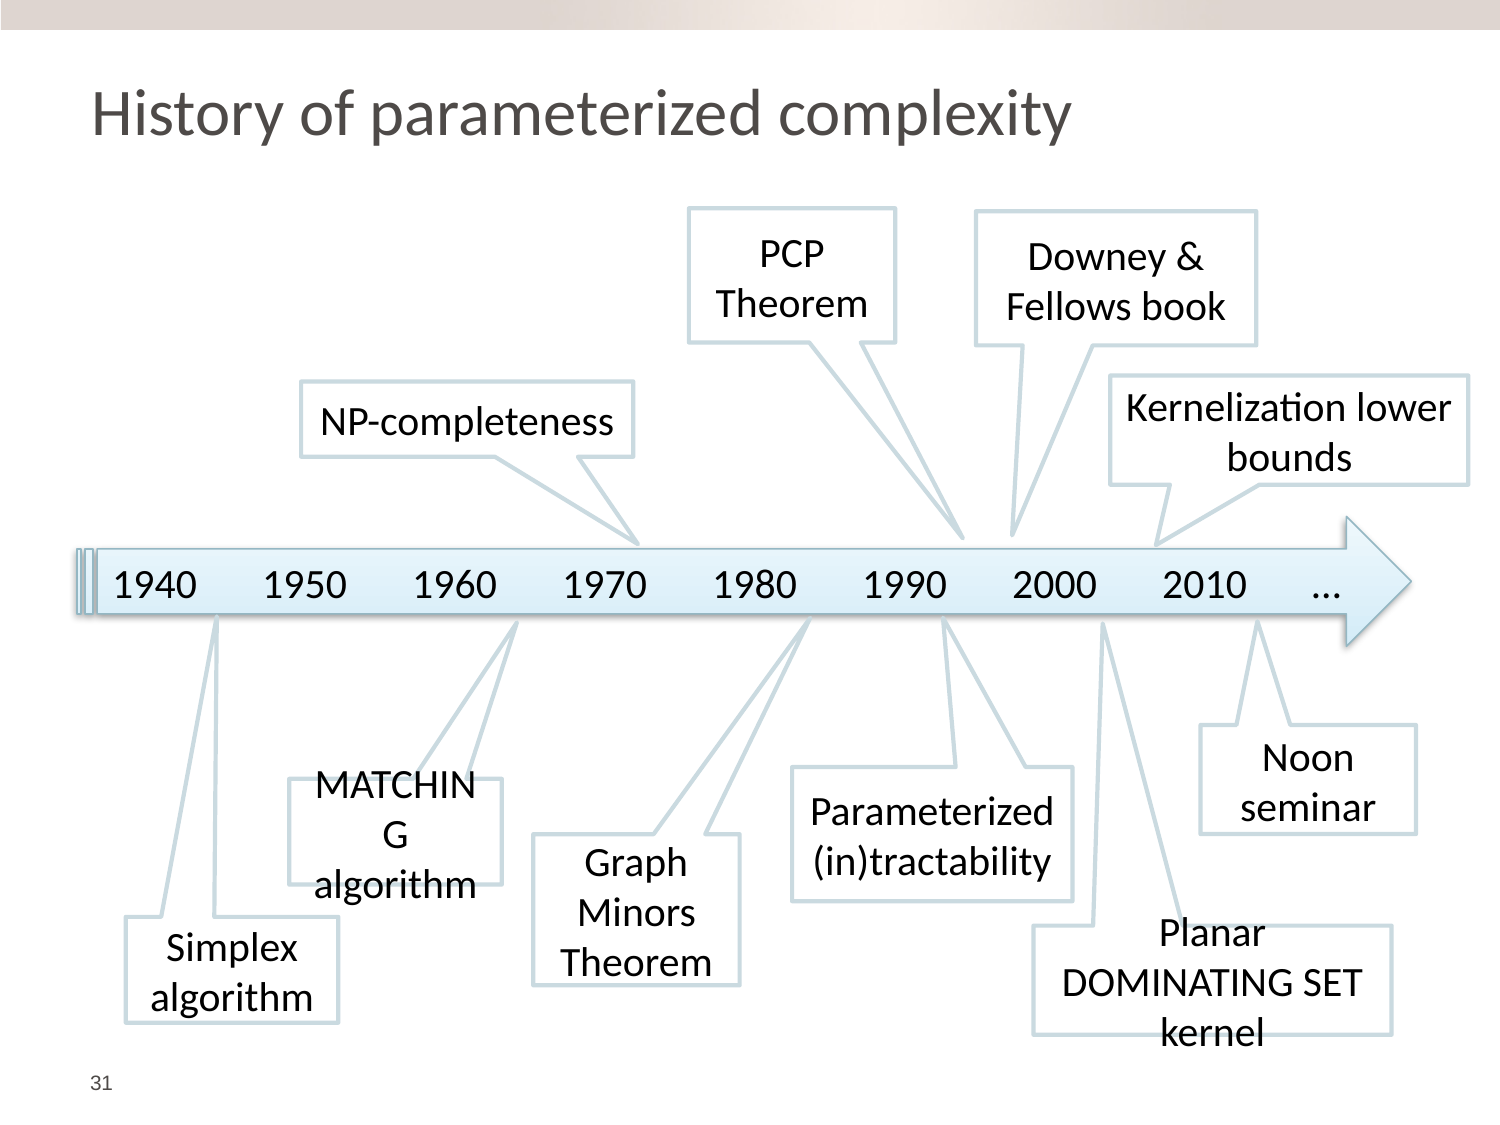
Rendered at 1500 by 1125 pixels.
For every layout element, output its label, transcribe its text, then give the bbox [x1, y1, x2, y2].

text_box Graph Minors Theorem [531, 616, 813, 988]
text_box 1940 1950 1960 1970 1980 1990 2000 2010 … [96, 515, 1412, 648]
text_box Noon seminar [1198, 619, 1419, 837]
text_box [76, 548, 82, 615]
text_box PCP Theorem [686, 206, 965, 541]
text_box Simplex algorithm [123, 614, 341, 1025]
text_box Planar Dominating Set kernel [1031, 621, 1394, 1037]
picture [0, 0, 1500, 30]
text_box NP-completeness [299, 379, 640, 546]
text_box Downey & Fellows book [973, 209, 1259, 538]
slide_number 31 [75, 1069, 396, 1115]
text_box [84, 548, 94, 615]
text_box Parameterized(in)tractability [790, 615, 1075, 904]
text_box Matching algorithm [287, 620, 519, 887]
title History of parameterized complexity [76, 57, 1427, 161]
text_box Kernelization lower bounds [1108, 373, 1471, 547]
